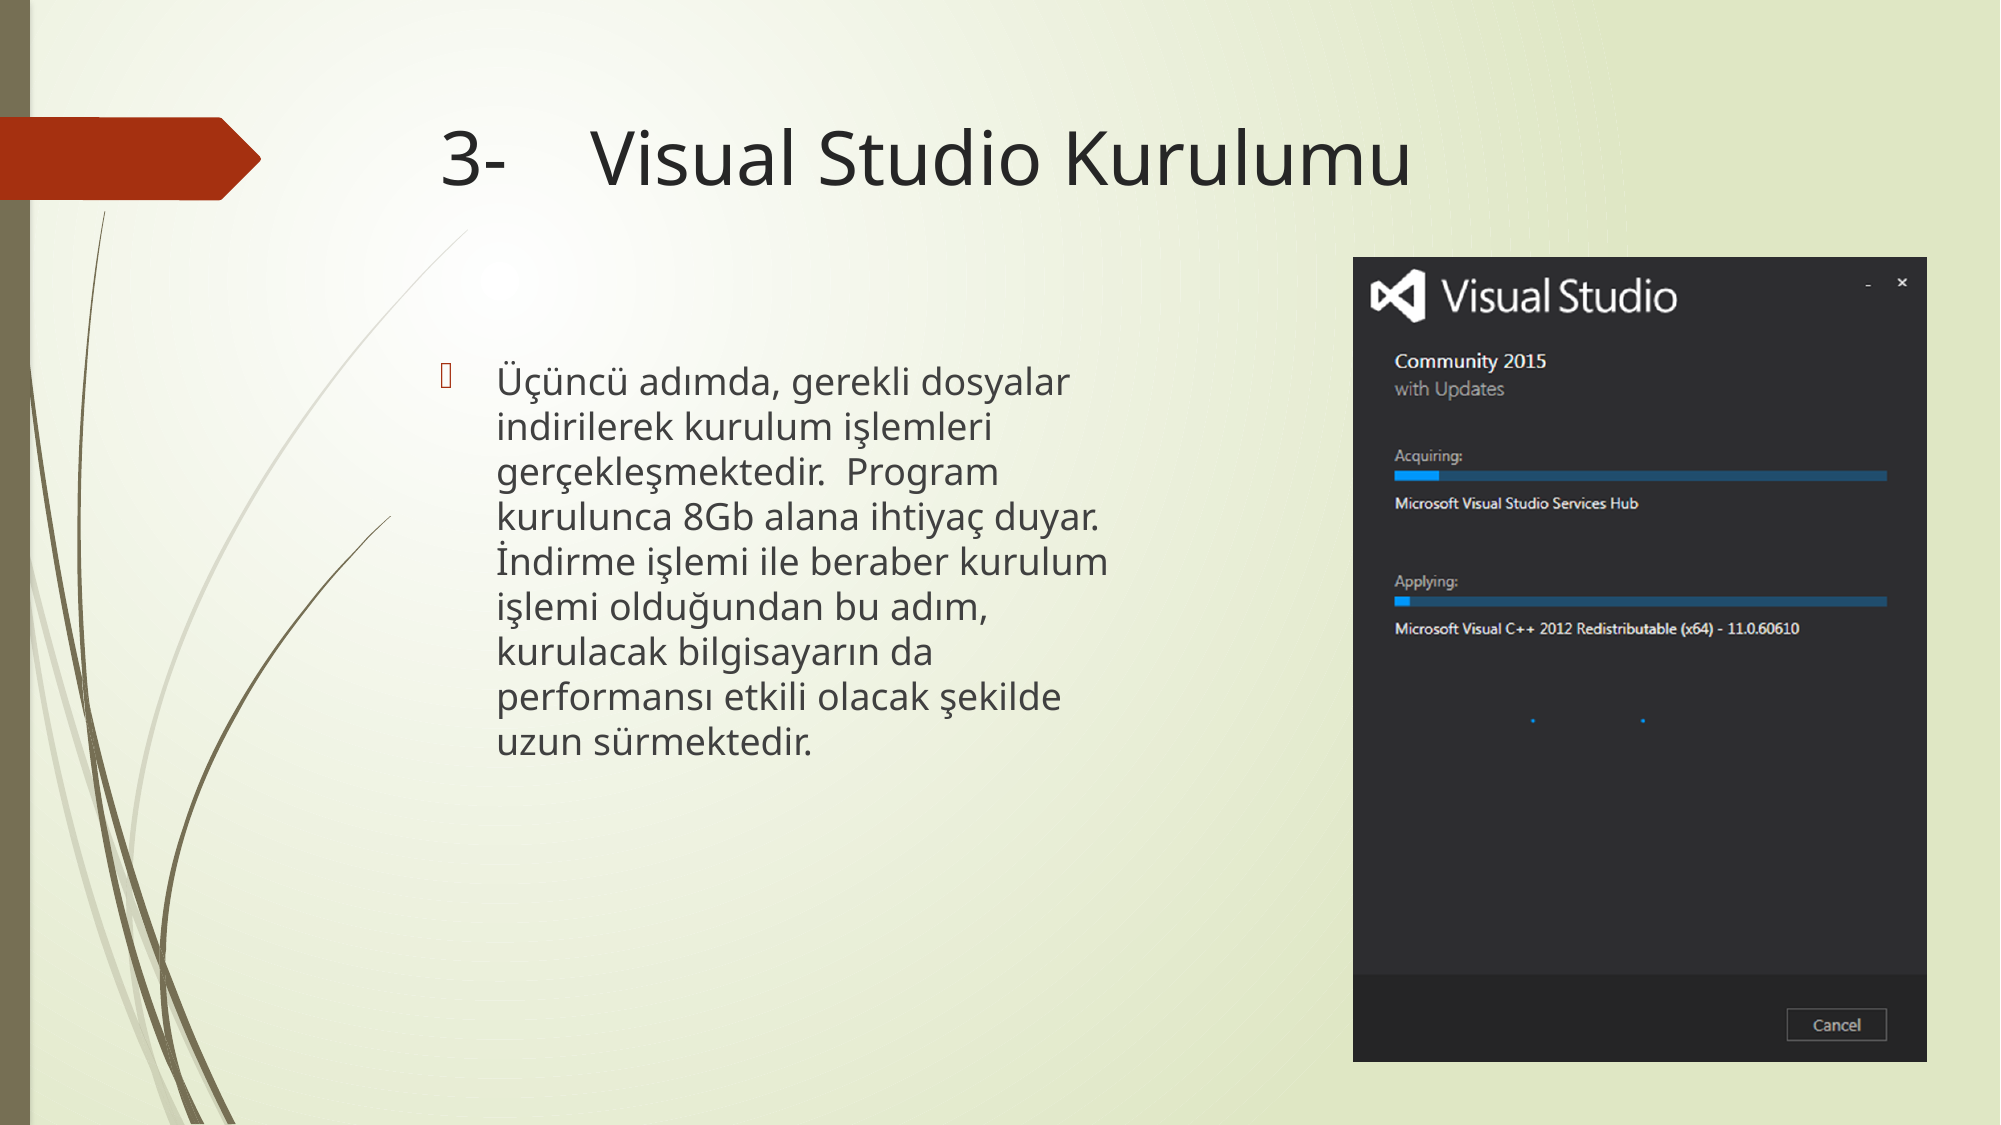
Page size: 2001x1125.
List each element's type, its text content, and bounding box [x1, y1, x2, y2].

title 3- Visual Studio Kurulumu [425, 102, 1888, 313]
picture [1353, 257, 1927, 1062]
list Üçüncü adımda, gerekli dosyalar indirilerek kurulum işlemleri gerçekleşmektedir. Program kurulunca 8Gb alana ihtiyaç duyar. İndirme işlemi ile beraber kurulum işlemi olduğundan bu adım, kurulacak bilgisayarın da performansı etkili olacak şekilde uzun sürmektedir. [424, 350, 1150, 970]
